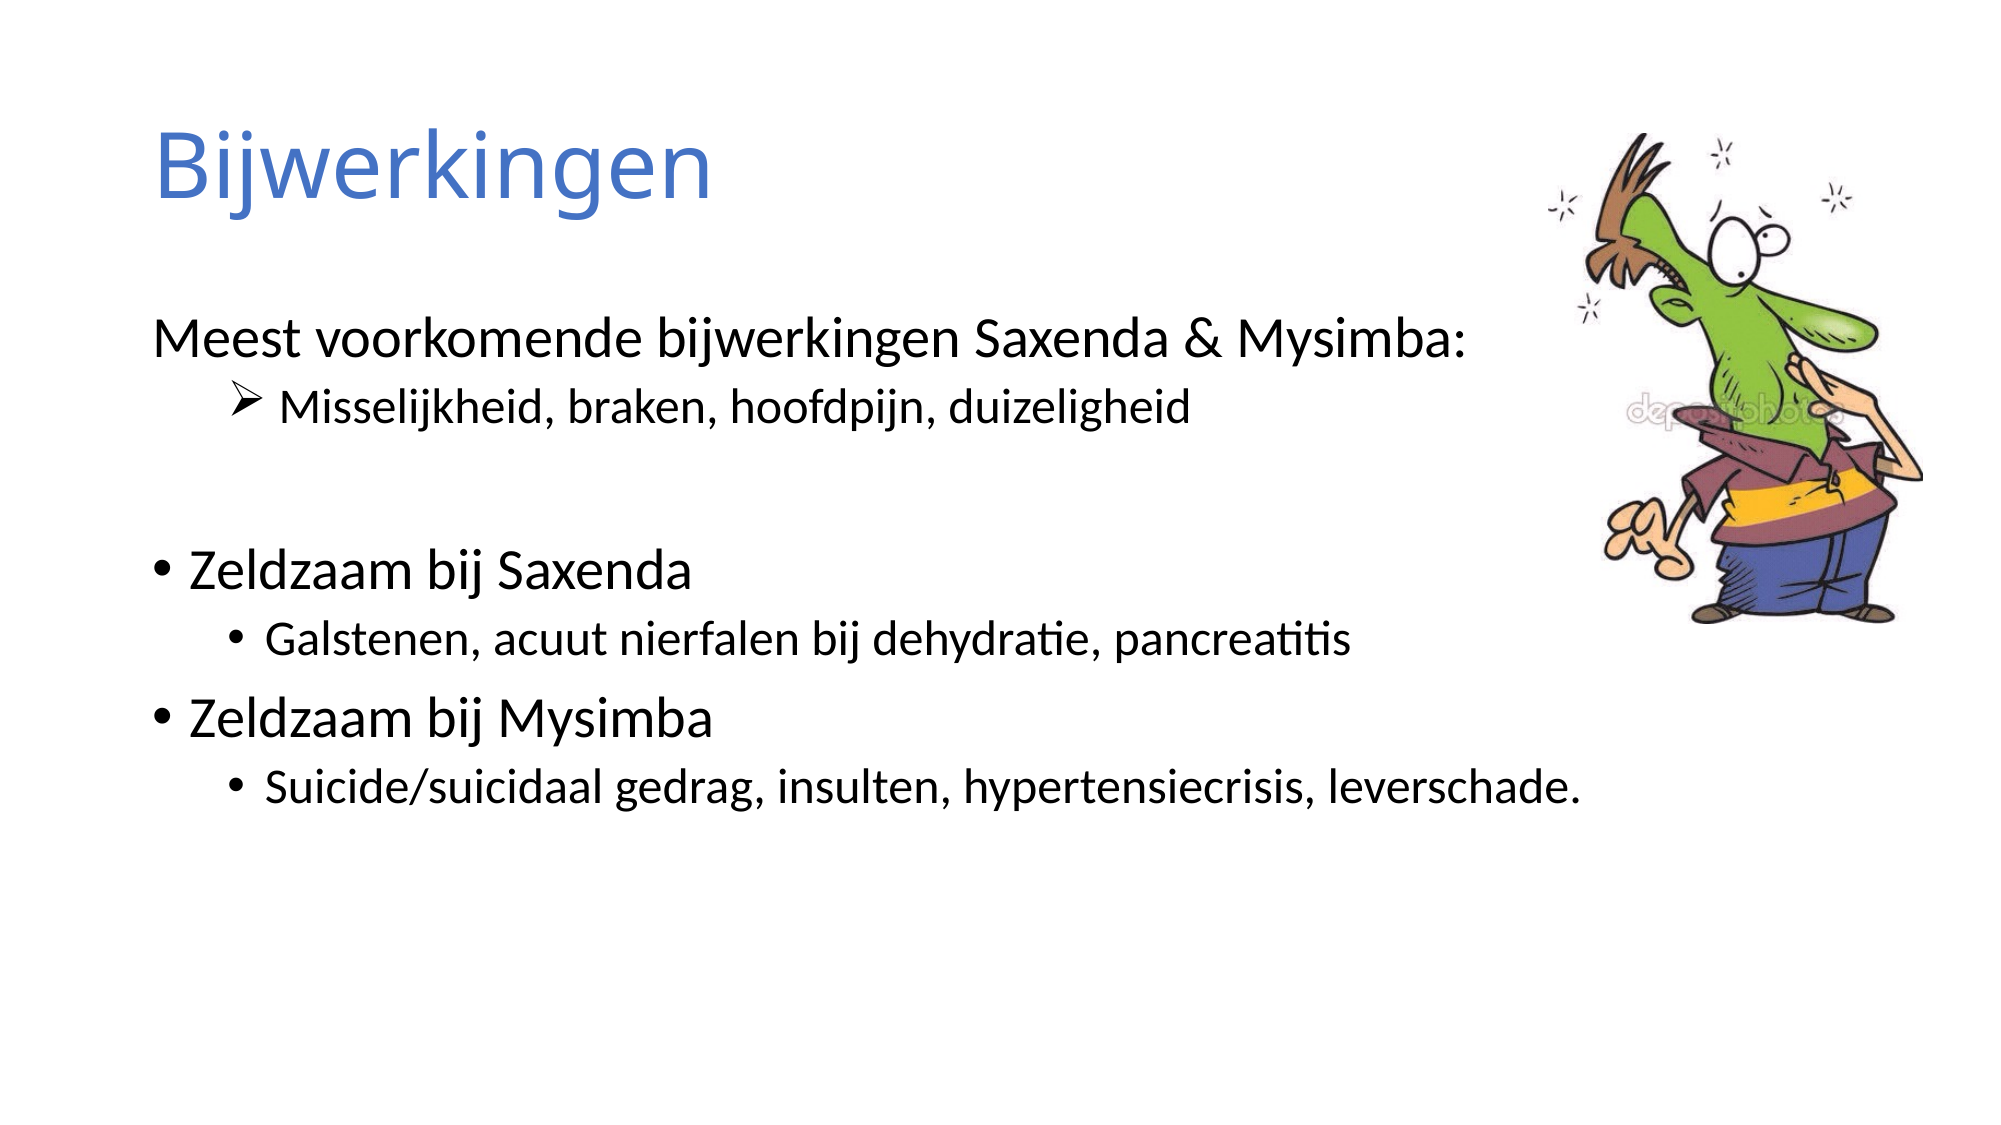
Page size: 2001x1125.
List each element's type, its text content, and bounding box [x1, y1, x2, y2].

list Meest voorkomende bijwerkingen Saxenda & Mysimba: Misselijkheid, braken, hoofdpijn, duizeligheid Zeldzaam bij Saxenda Galstenen, acuut nierfalen bij dehydratie, pancreatitis Zeldzaam bij Mysimba Suicide/suicidaal gedrag, insulten, hypertensiecrisis, leverschade. [137, 299, 1863, 1014]
picture [1548, 133, 1923, 624]
title Bijwerkingen [137, 59, 1863, 278]
